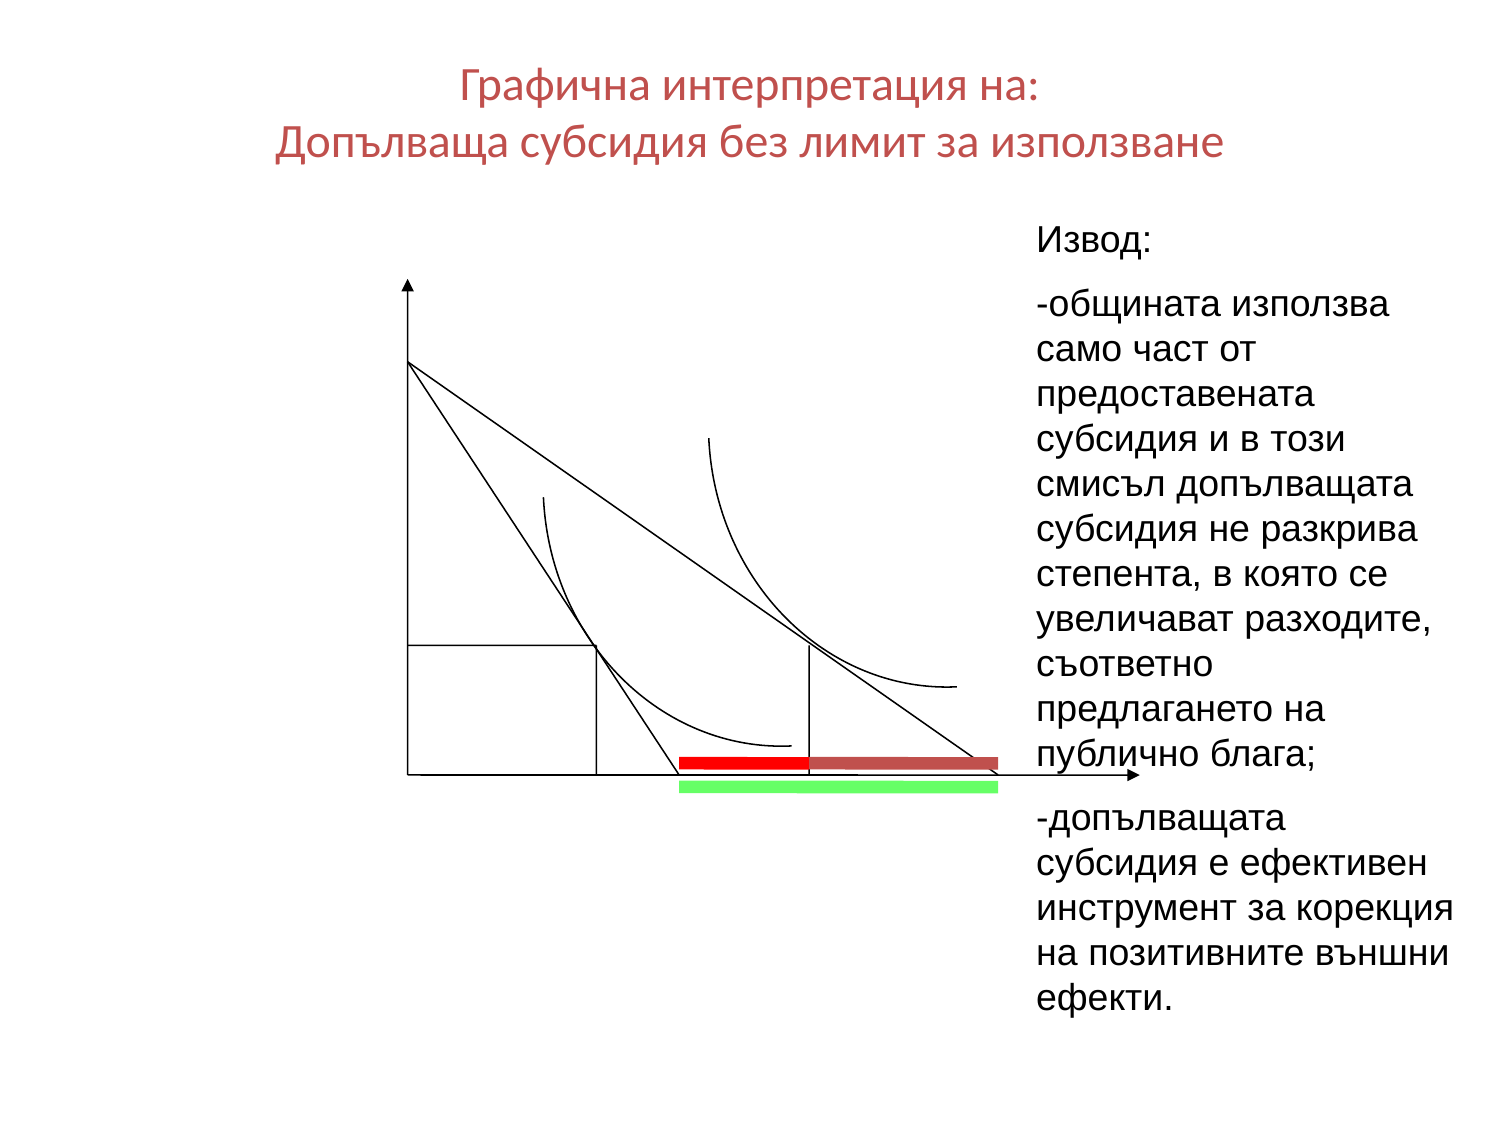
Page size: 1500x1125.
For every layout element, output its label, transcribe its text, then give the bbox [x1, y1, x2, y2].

text_box [401, 278, 414, 361]
text_box [543, 486, 792, 747]
title Графична интерпретация на: Допълваща субсидия без лимит за използване [75, 45, 1425, 233]
text_box Извод: -общината използва само част от предоставената субсидия и в този смисъл допълващата субсидия не разкрива степента, в която се увеличават разходите, съответно предлагането на публично блага; -допълващата субсидия е ефективен инструмент за корекция на позитивните външни ефекти. [1021, 207, 1471, 1026]
list [75, 262, 1021, 1005]
text_box [708, 427, 957, 688]
